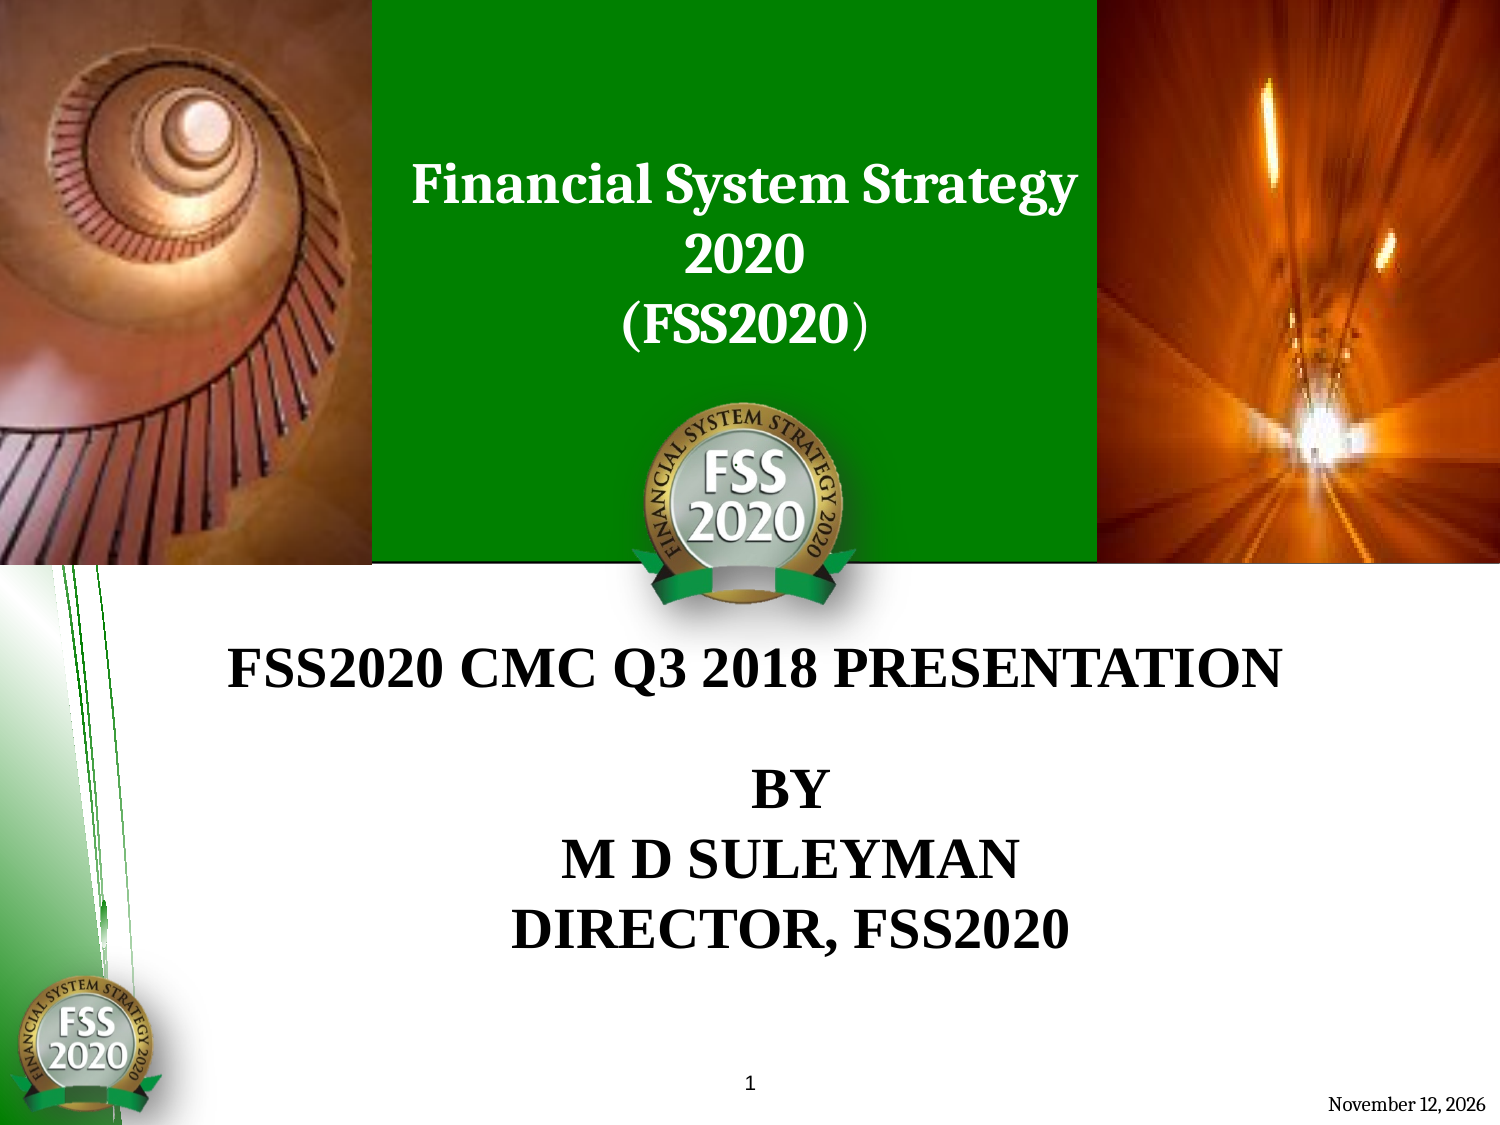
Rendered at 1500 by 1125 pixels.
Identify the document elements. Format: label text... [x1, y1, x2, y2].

subtitle BY M D SULEYMAN DIRECTOR, FSS2020 [170, 728, 1412, 1048]
picture [7, 973, 163, 1114]
slide_number 1 [635, 1068, 866, 1124]
title FSS2020 CMC Q3 2018 PRESENTATION [53, 621, 1459, 728]
picture [627, 400, 857, 607]
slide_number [866, 1068, 1500, 1124]
picture [0, 0, 372, 565]
picture [1097, 0, 1500, 563]
